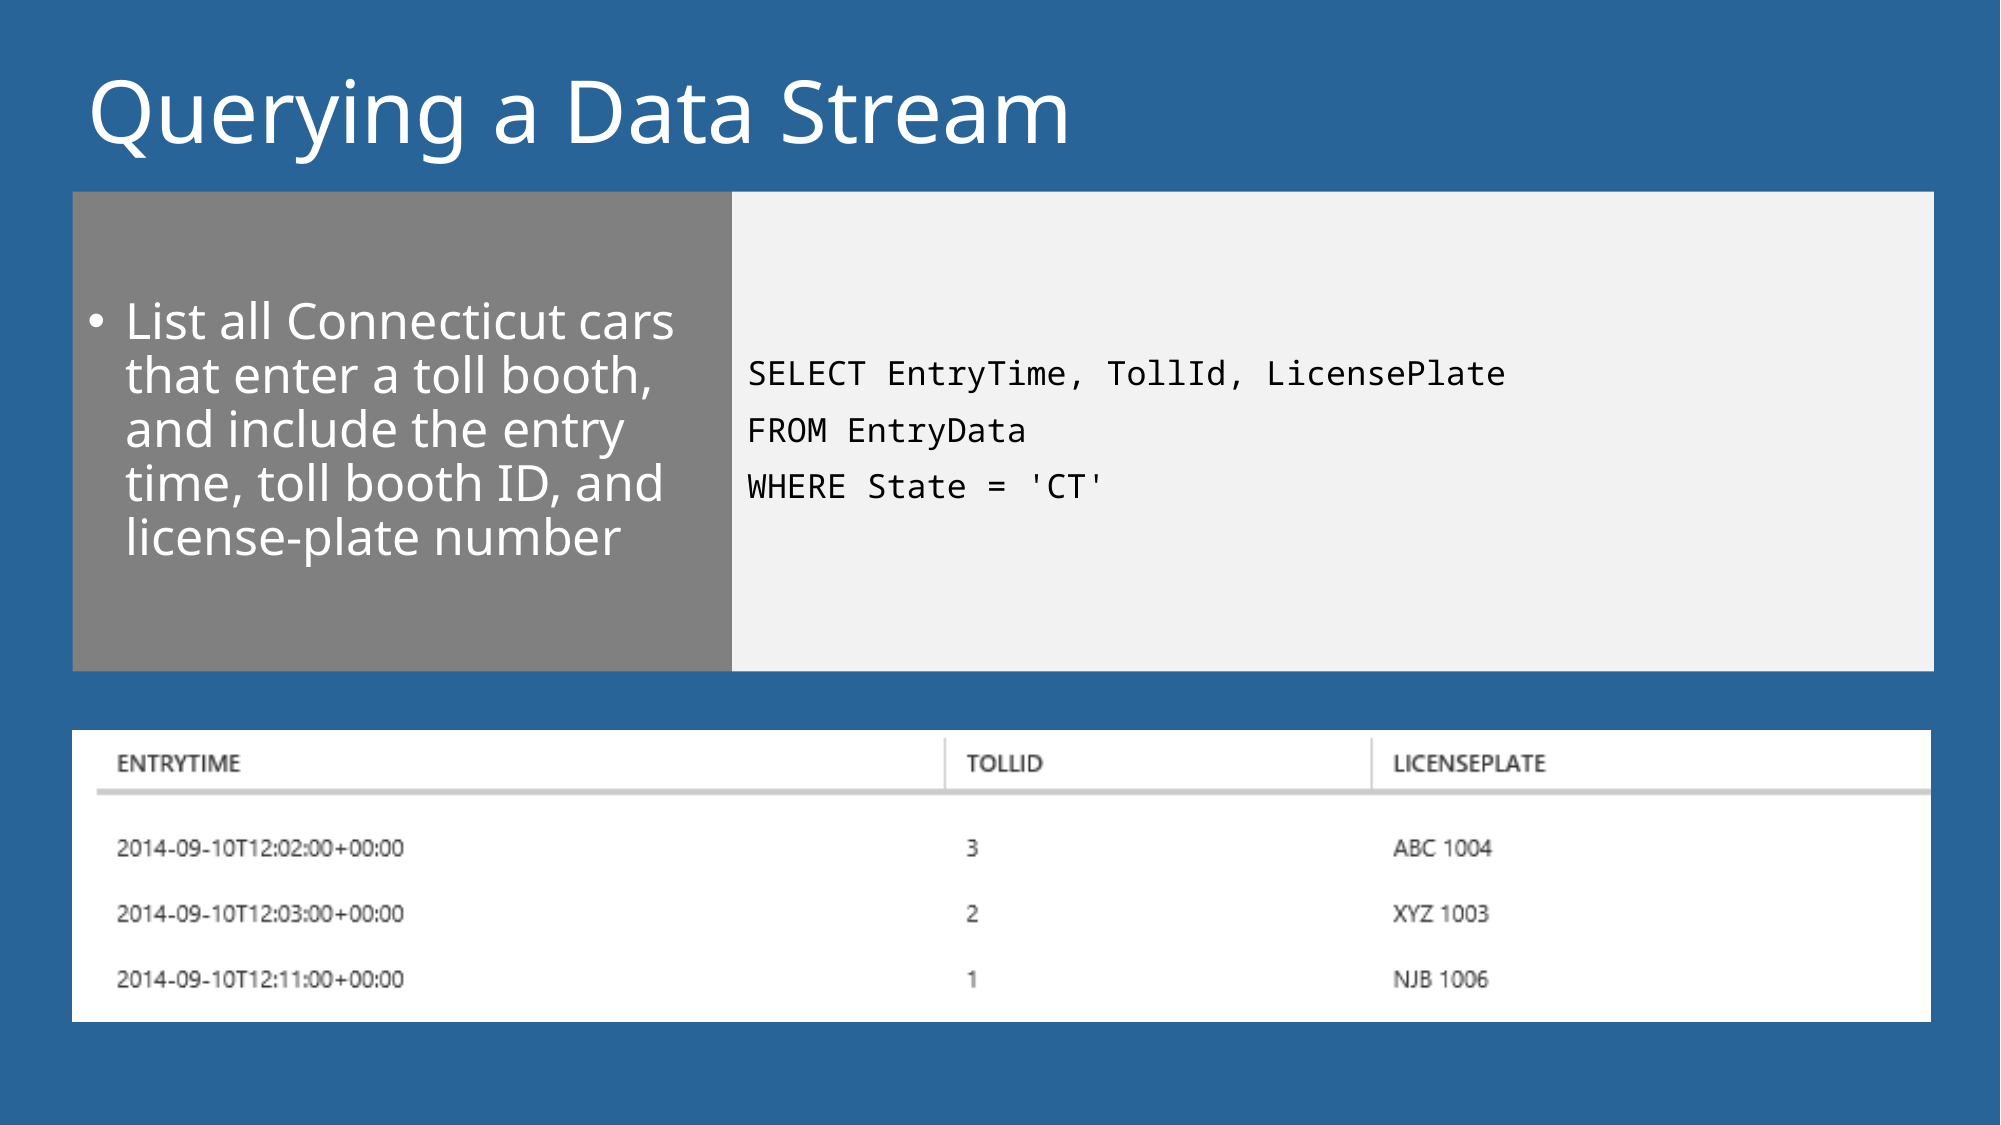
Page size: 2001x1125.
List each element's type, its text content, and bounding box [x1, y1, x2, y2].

list List all Connecticut cars that enter a toll booth, and include the entry time, toll booth ID, and license-plate number [72, 191, 732, 672]
title Querying a Data Stream [72, 59, 1934, 170]
list SELECT EntryTime, TollId, LicensePlate FROM EntryData WHERE State = 'CT' [732, 191, 1934, 672]
picture [72, 730, 1931, 1022]
